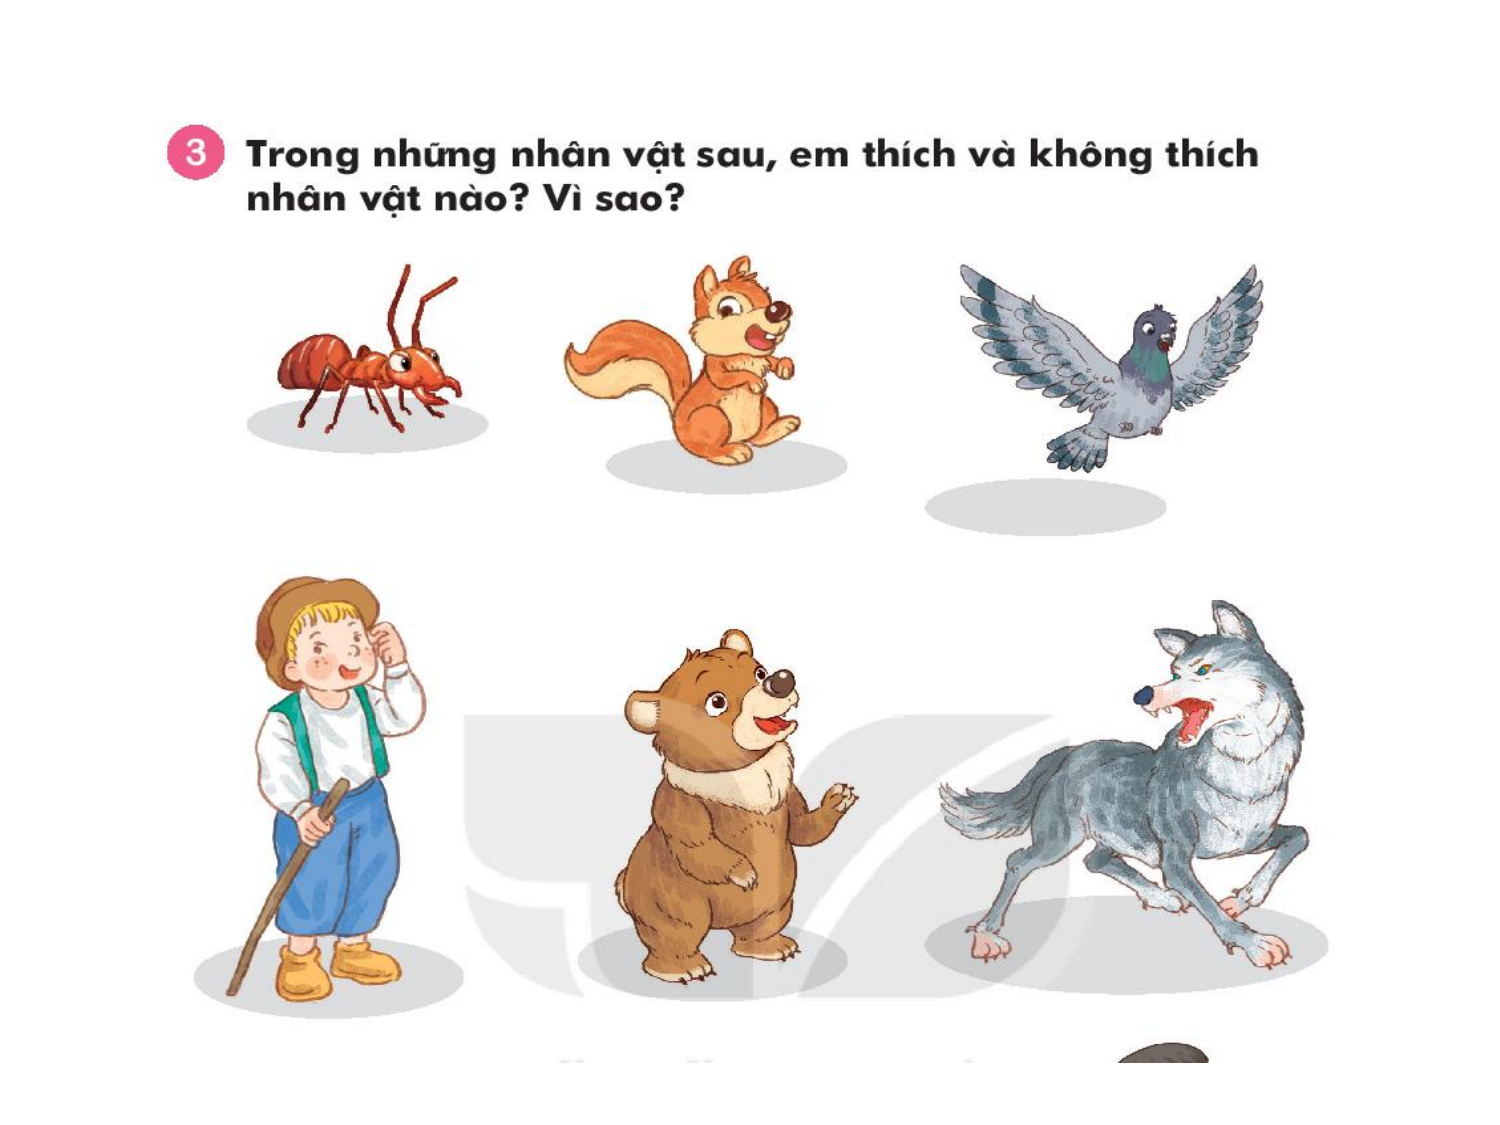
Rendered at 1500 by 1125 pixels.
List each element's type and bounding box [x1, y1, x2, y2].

picture [24, 86, 1488, 1063]
